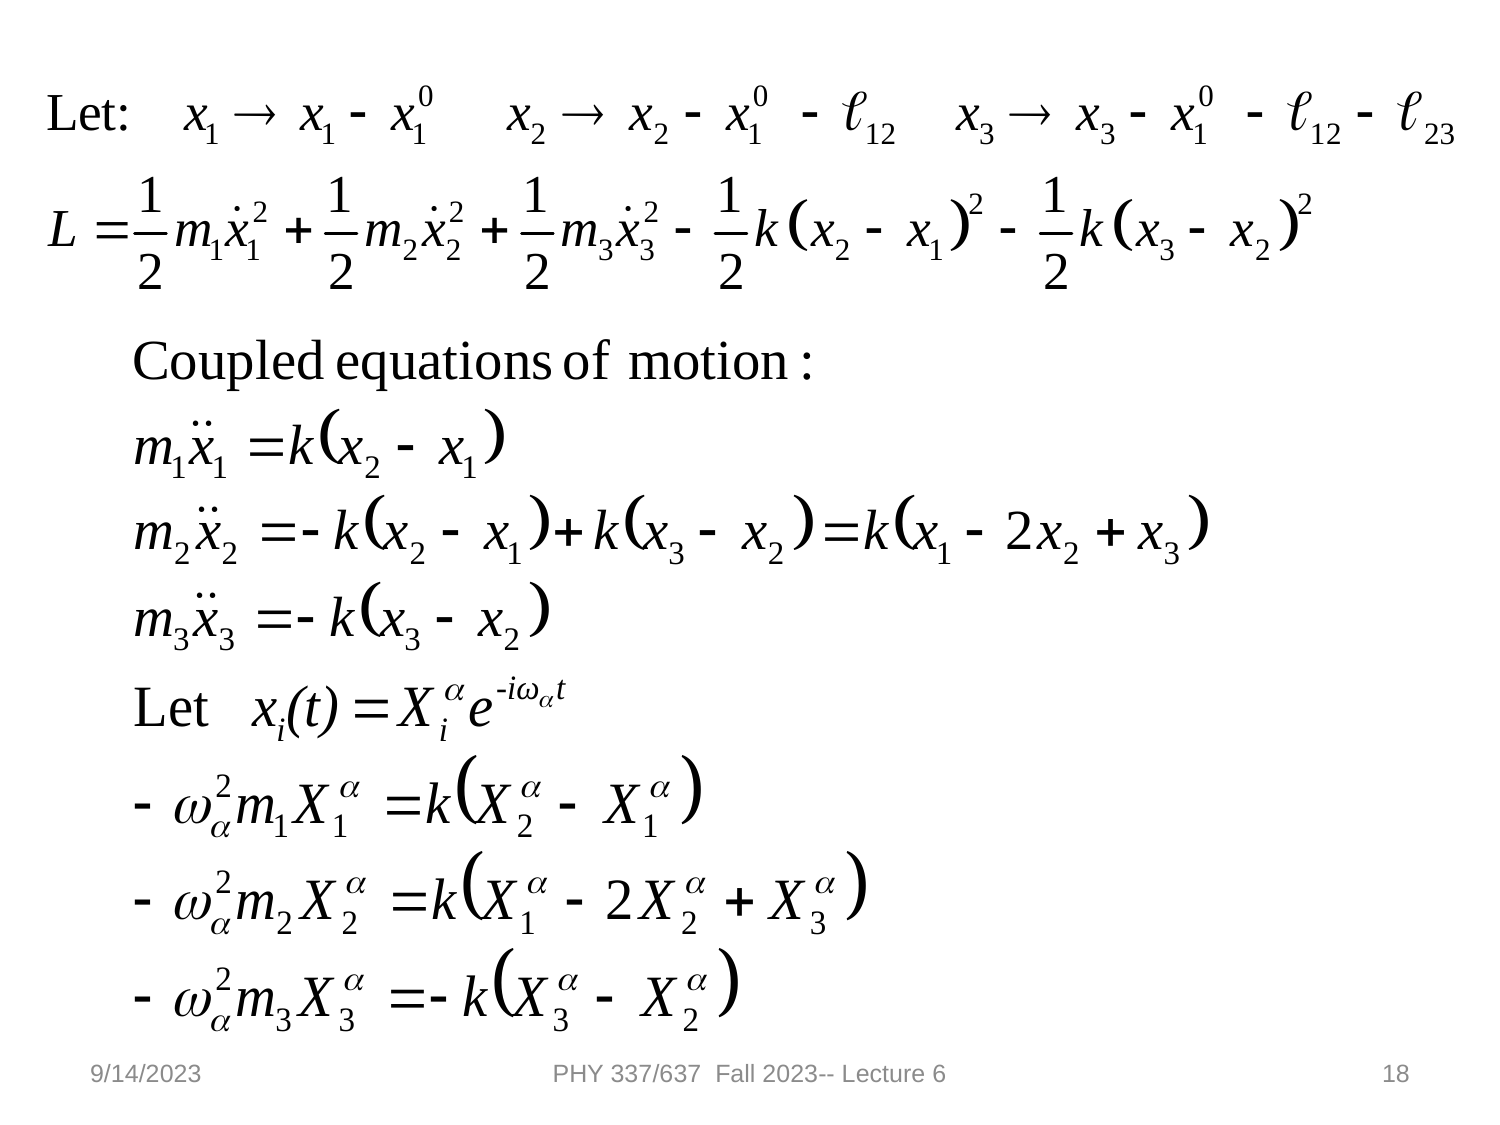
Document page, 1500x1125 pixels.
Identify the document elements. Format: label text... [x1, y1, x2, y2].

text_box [124, 661, 866, 1043]
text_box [41, 74, 1459, 298]
footer PHY 337/637 Fall 2023-- Lecture 6 [512, 1042, 988, 1103]
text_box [124, 329, 1211, 661]
slide_number 18 [1074, 1042, 1425, 1103]
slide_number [75, 1042, 425, 1103]
